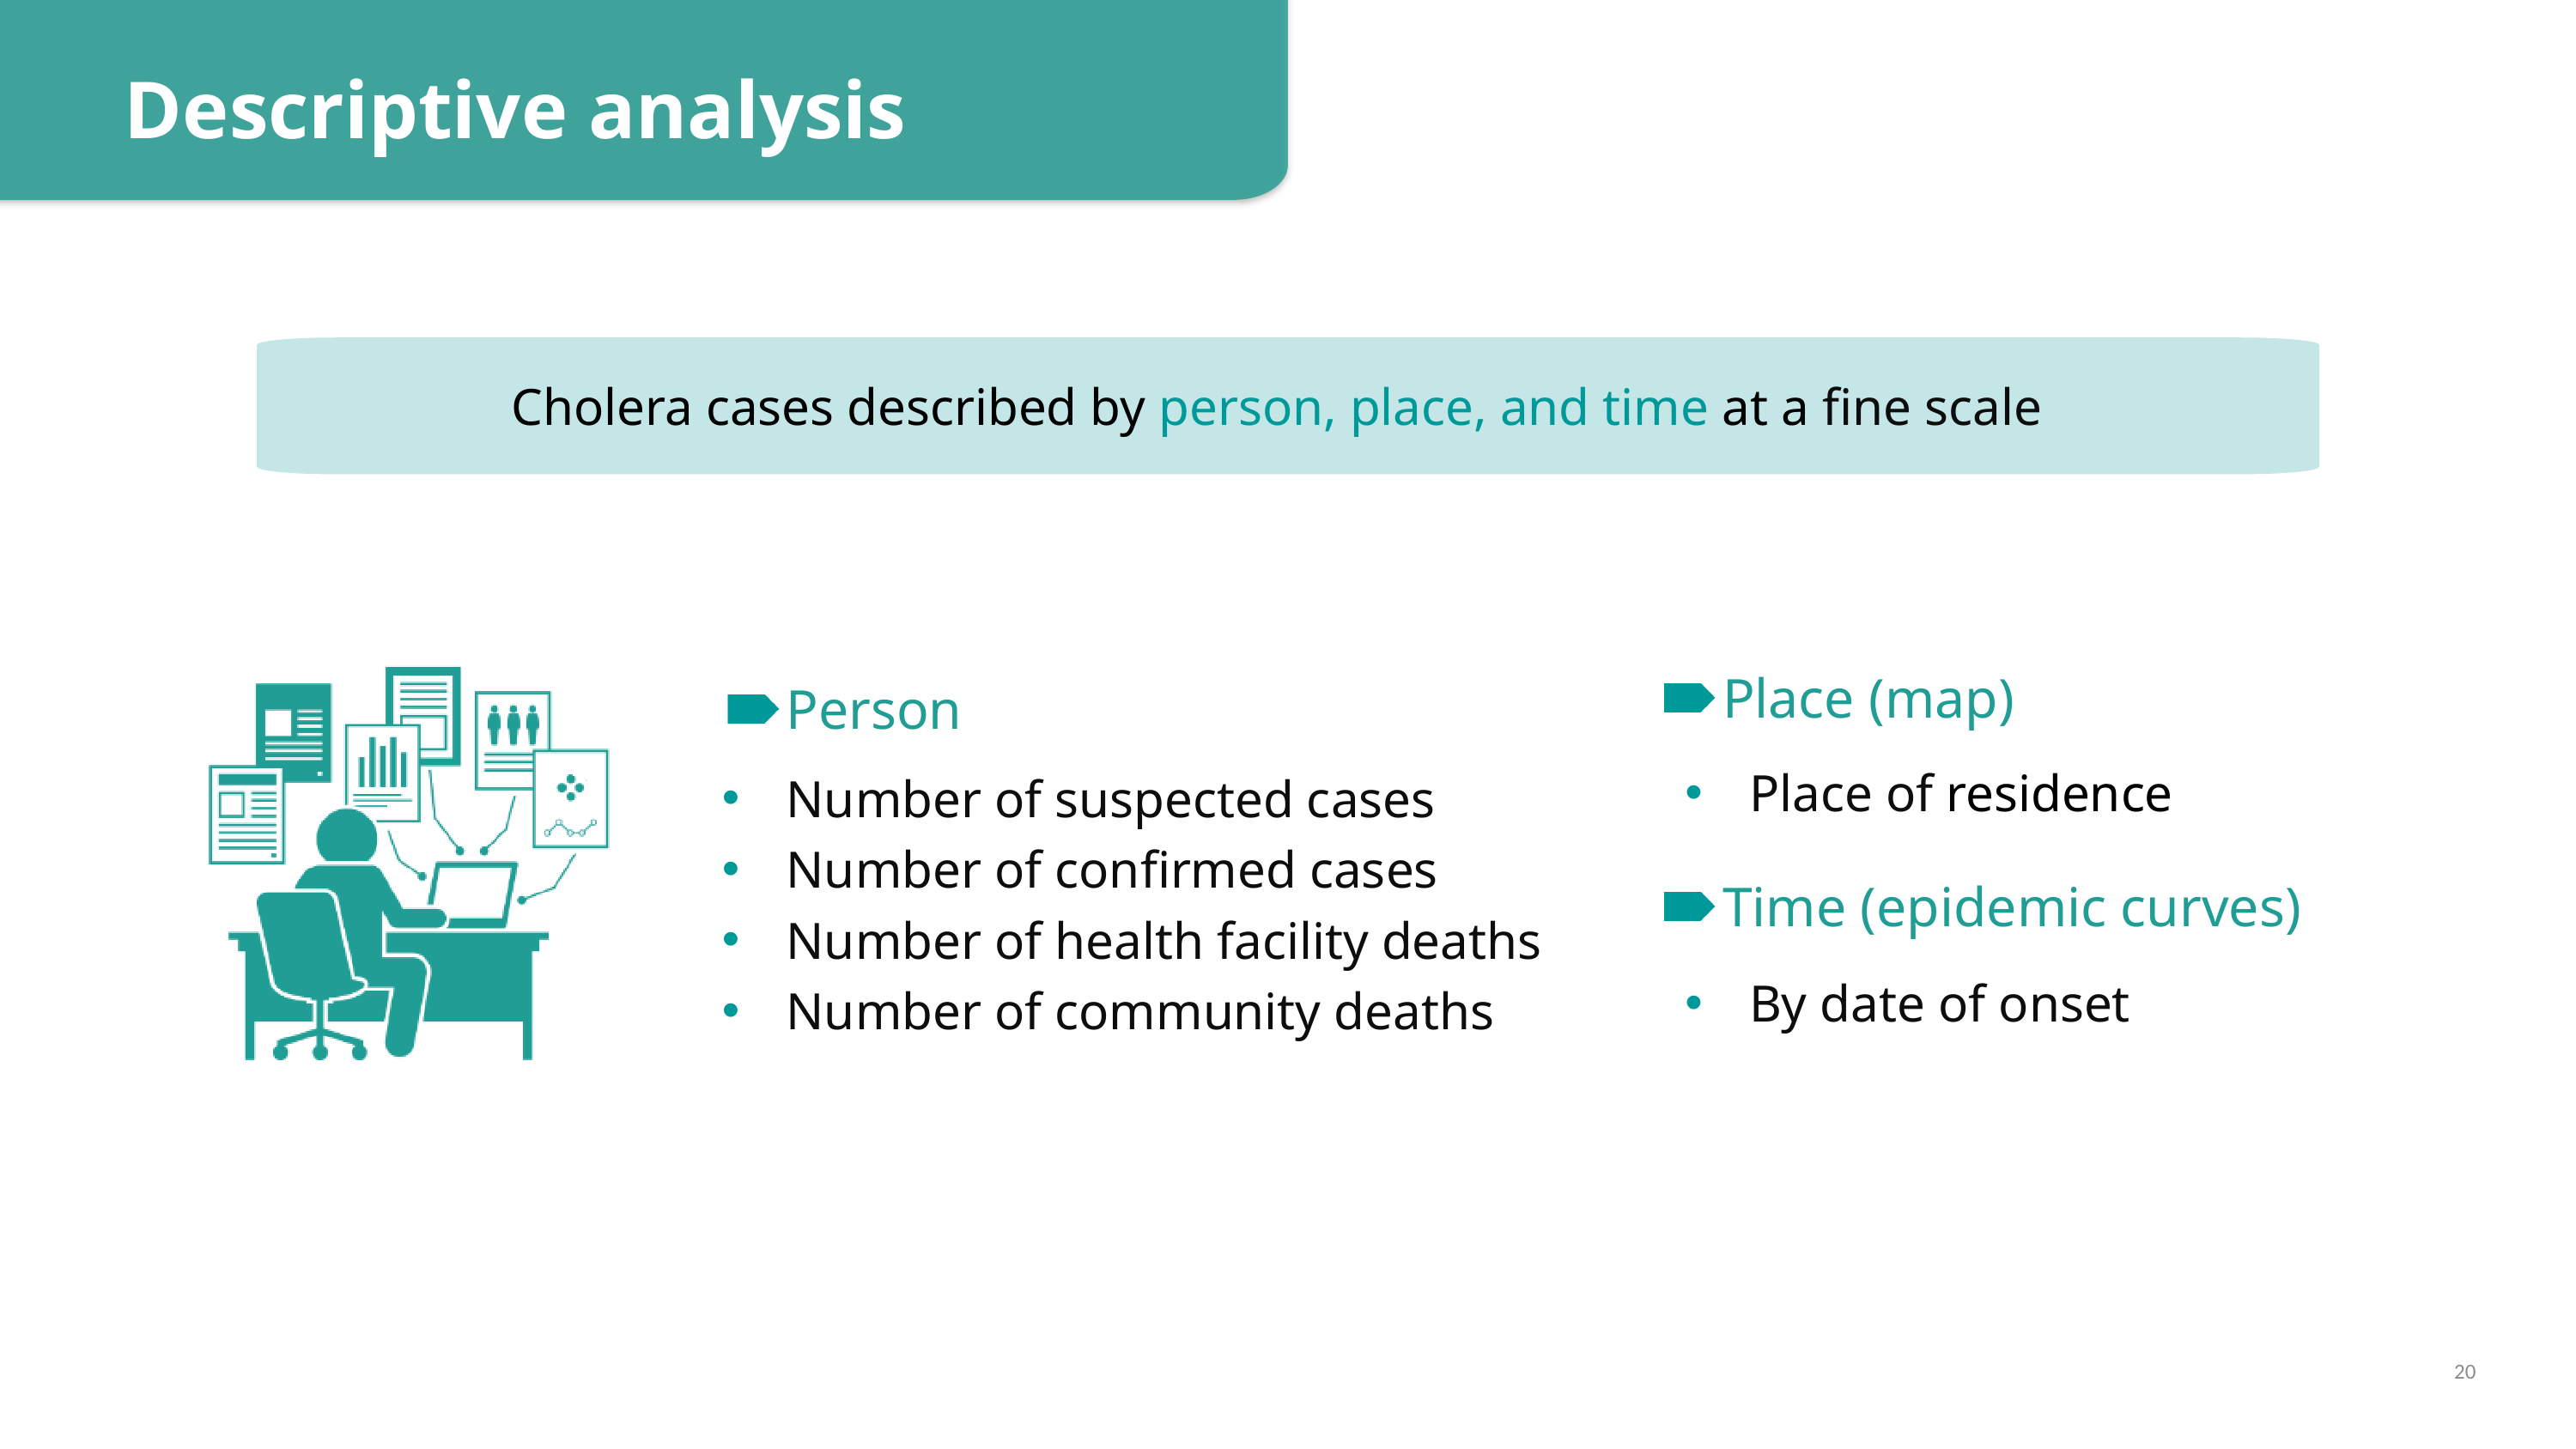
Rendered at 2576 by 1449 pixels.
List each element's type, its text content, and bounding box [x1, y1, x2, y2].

text_box Cholera cases described by person, place, and time at a fine scale [256, 368, 2297, 442]
text_box Place (map) [1645, 658, 2277, 736]
text_box [0, 0, 1288, 200]
text_box Number of suspected cases Number of confirmed cases Number of health facility deaths Number of community deaths [709, 761, 1624, 1046]
picture [197, 652, 617, 1073]
slide_number 20 [2188, 1344, 2489, 1397]
text_box Time (epidemic curves) [1645, 866, 2391, 944]
text_box [257, 337, 2320, 475]
text_box By date of onset [1672, 965, 2543, 1039]
text_box Person [708, 669, 1390, 747]
text_box Place of residence [1672, 755, 2364, 828]
picture [721, 688, 782, 727]
text_box Descriptive analysis [124, 81, 1444, 155]
picture [1658, 886, 1718, 925]
picture [1658, 677, 1718, 716]
